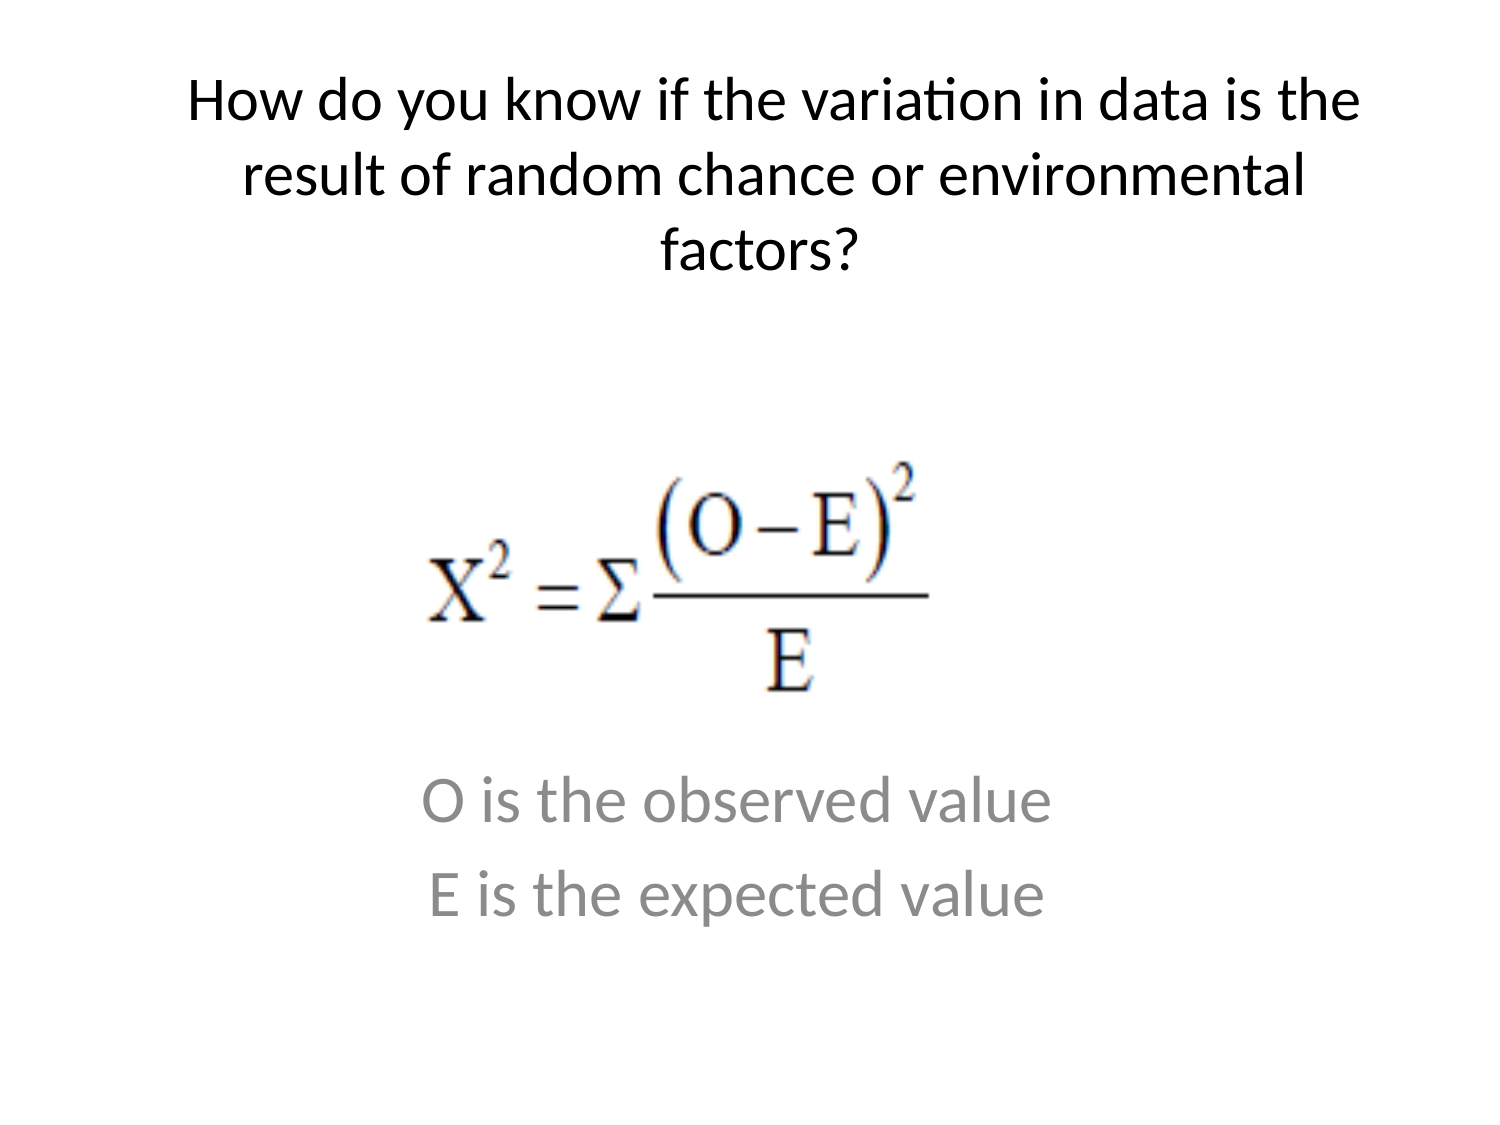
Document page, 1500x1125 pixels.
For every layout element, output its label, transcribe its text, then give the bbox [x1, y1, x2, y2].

title How do you know if the variation in data is the result of random chance or environmental factors? [137, 50, 1413, 292]
picture [343, 413, 1038, 801]
text_box O is the observed value E is the expected value [62, 374, 1413, 988]
